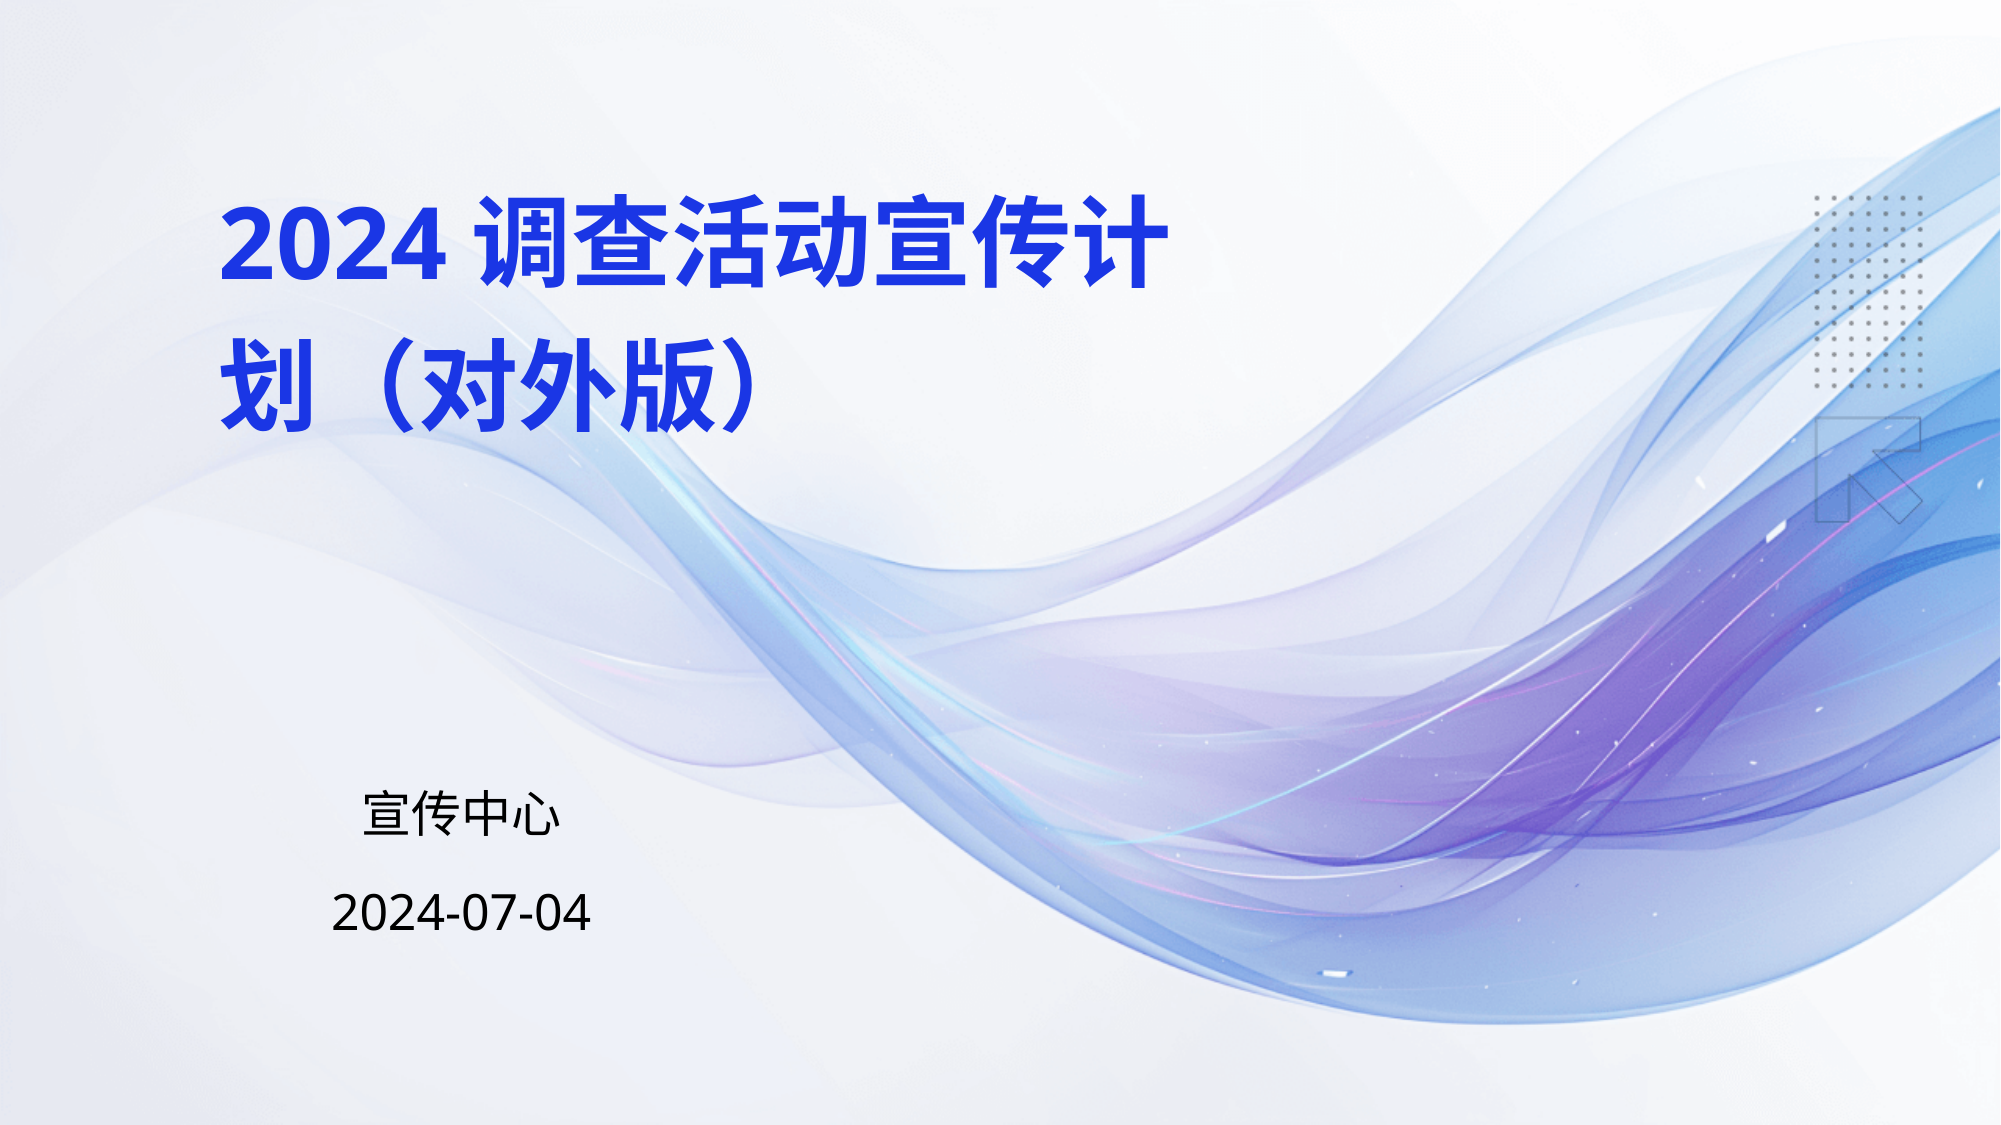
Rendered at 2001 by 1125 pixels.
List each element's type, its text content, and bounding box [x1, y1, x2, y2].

text_box 2024调查活动宣传计划（对外版） [203, 148, 1287, 580]
text_box 宣传中心 [203, 769, 719, 855]
picture [0, 0, 2001, 1125]
text_box 2024-07-04 [203, 867, 719, 953]
